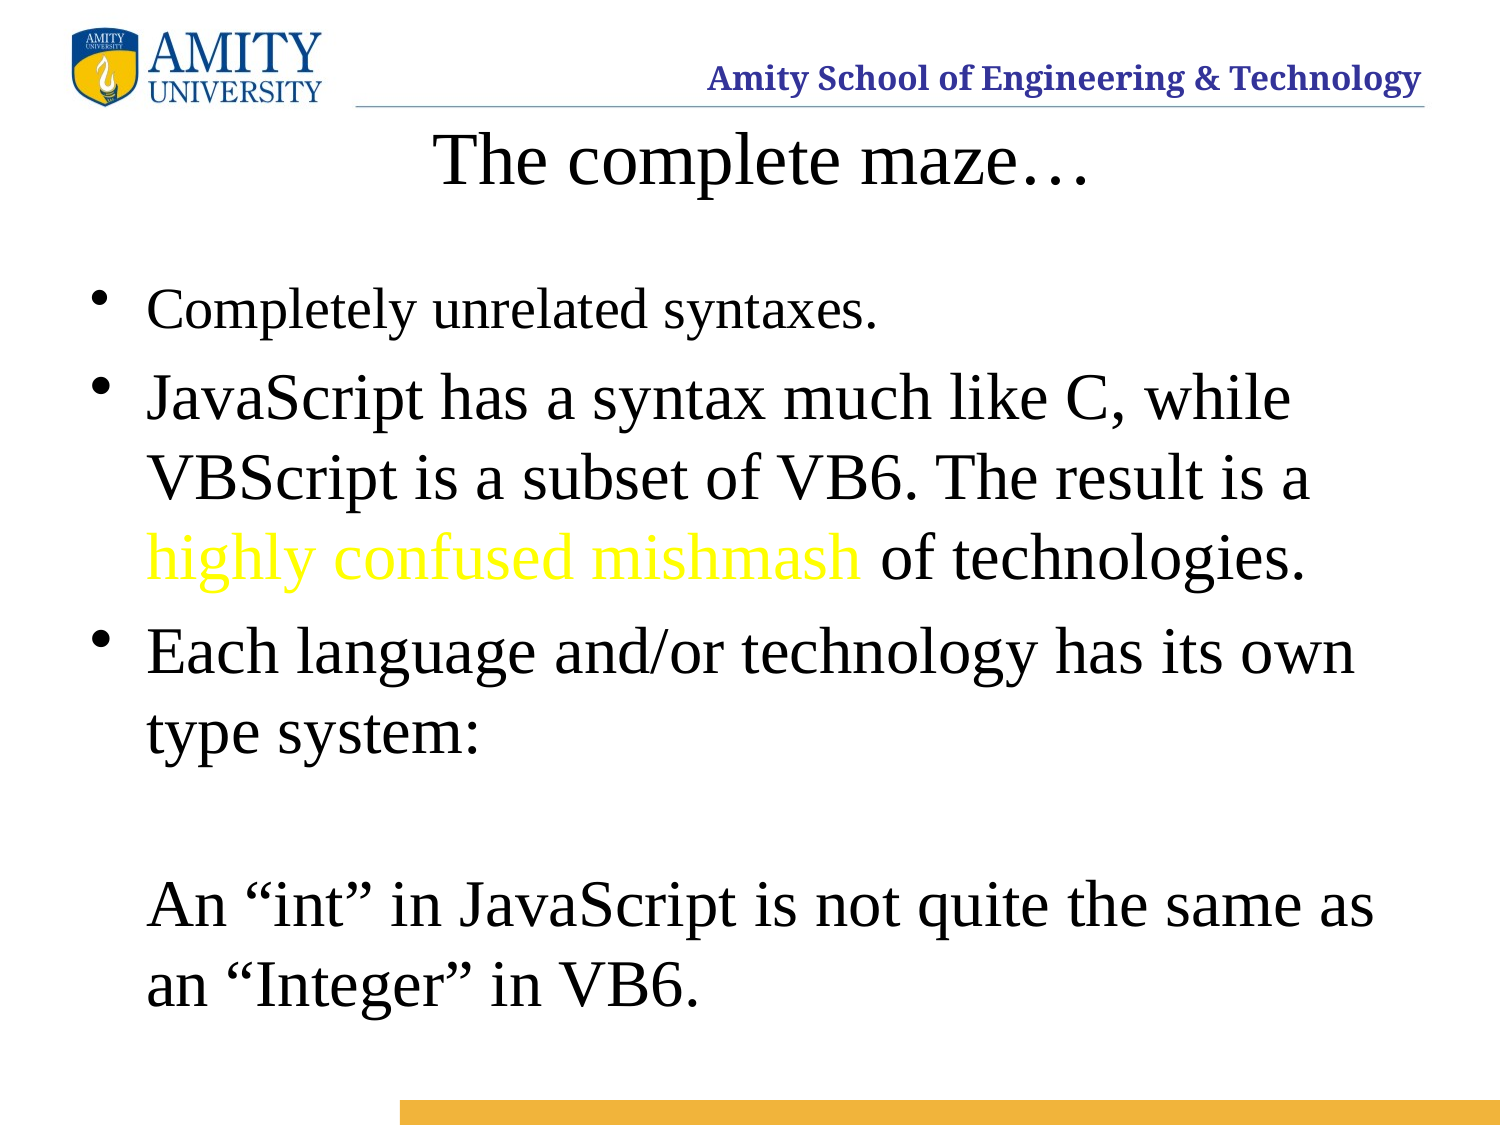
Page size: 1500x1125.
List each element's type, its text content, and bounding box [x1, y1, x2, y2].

title The complete maze… [88, 101, 1439, 290]
picture [0, 0, 1499, 137]
list Completely unrelated syntaxes. JavaScript has a syntax much like C, while VBScript is a subset of VB6. The result is a highly confused mishmash of technologies. Each language and/or technology has its own type system: An “int” in JavaScript is not quite the same as an “Integer” in VB6. [75, 262, 1425, 1005]
